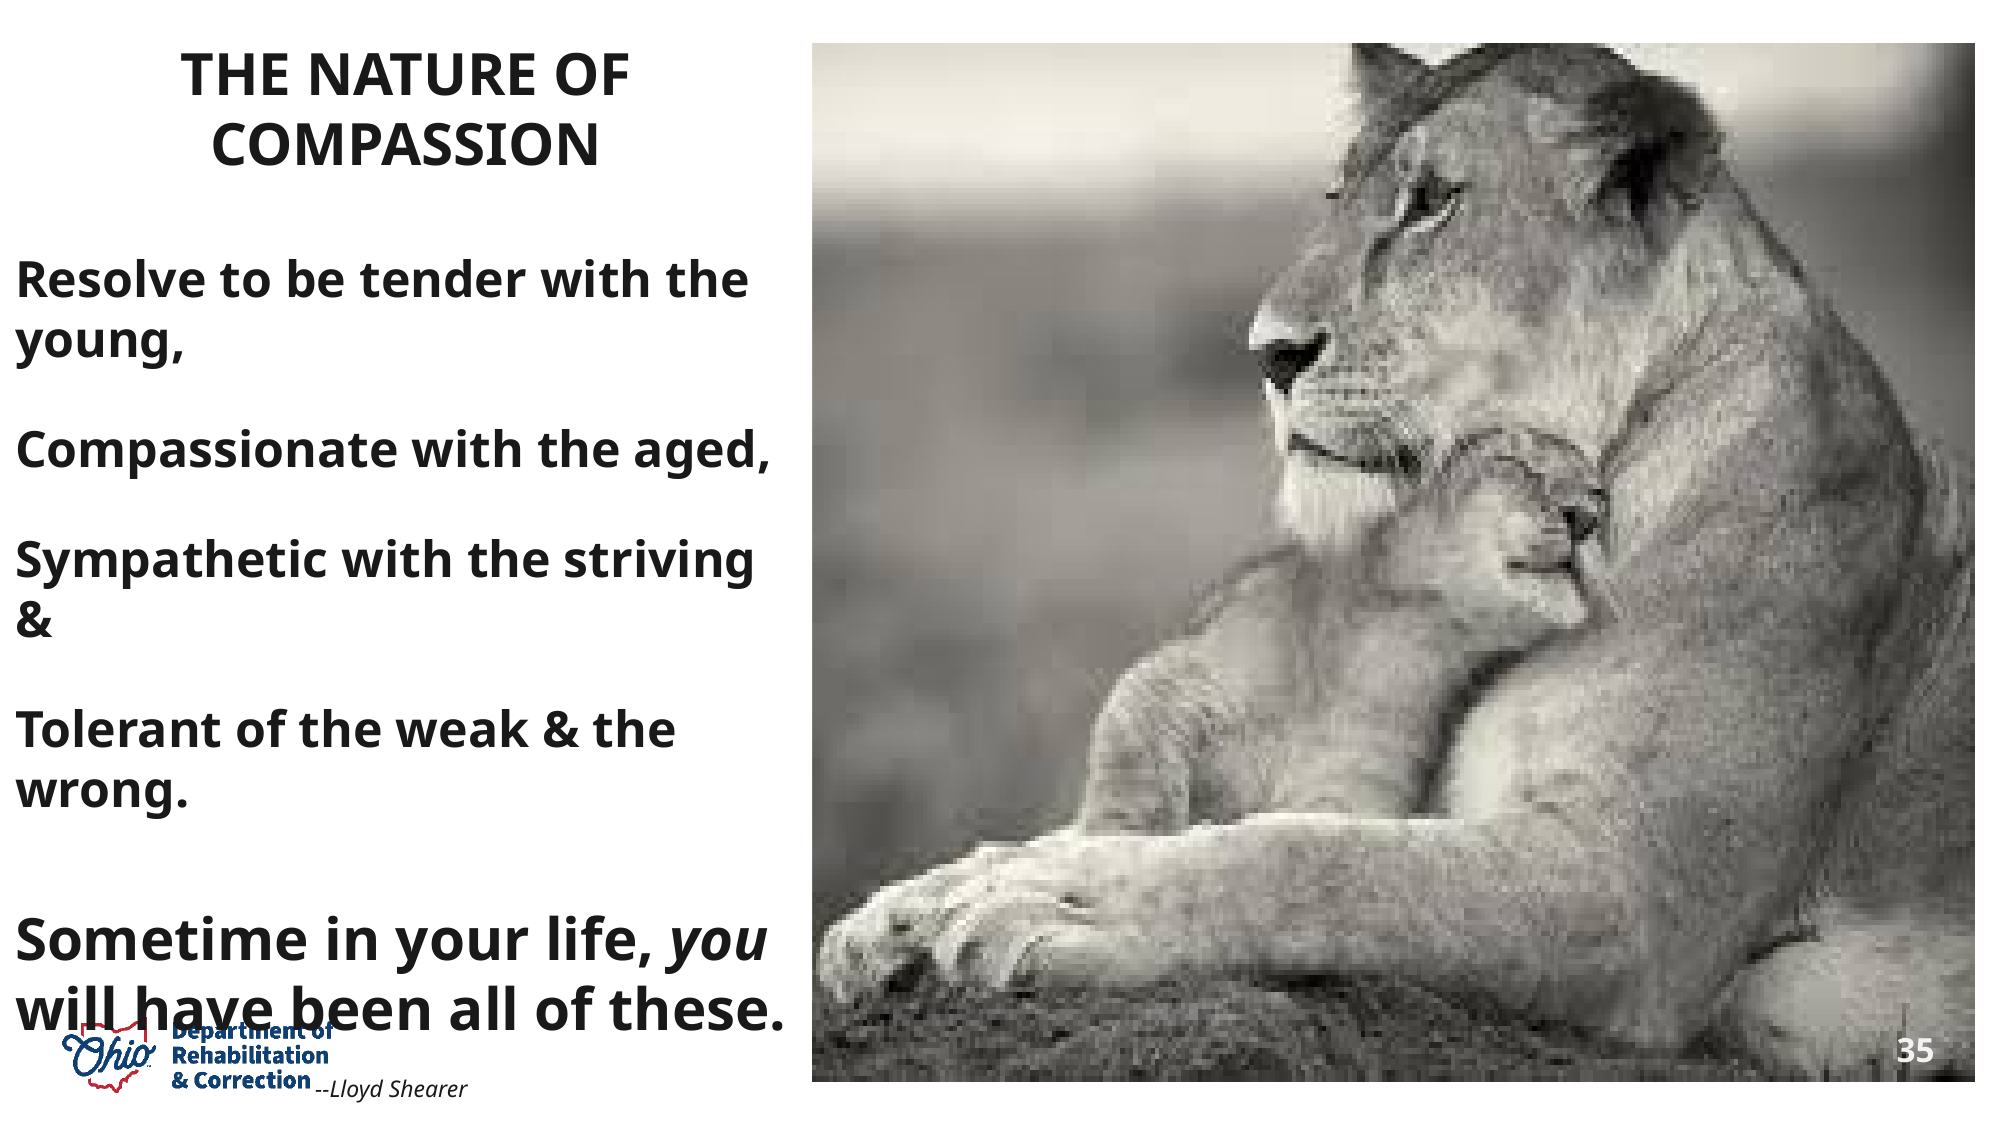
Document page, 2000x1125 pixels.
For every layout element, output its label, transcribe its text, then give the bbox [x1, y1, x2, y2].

picture [62, 1017, 334, 1093]
picture [812, 43, 1975, 1082]
text_box THE NATURE OF COMPASSION Resolve to be tender with the young, Compassionate with the aged, Sympathetic with the striving & Tolerant of the weak & the wrong. Sometime in your life, you will have been all of these. --Lloyd Shearer [0, 0, 813, 1000]
